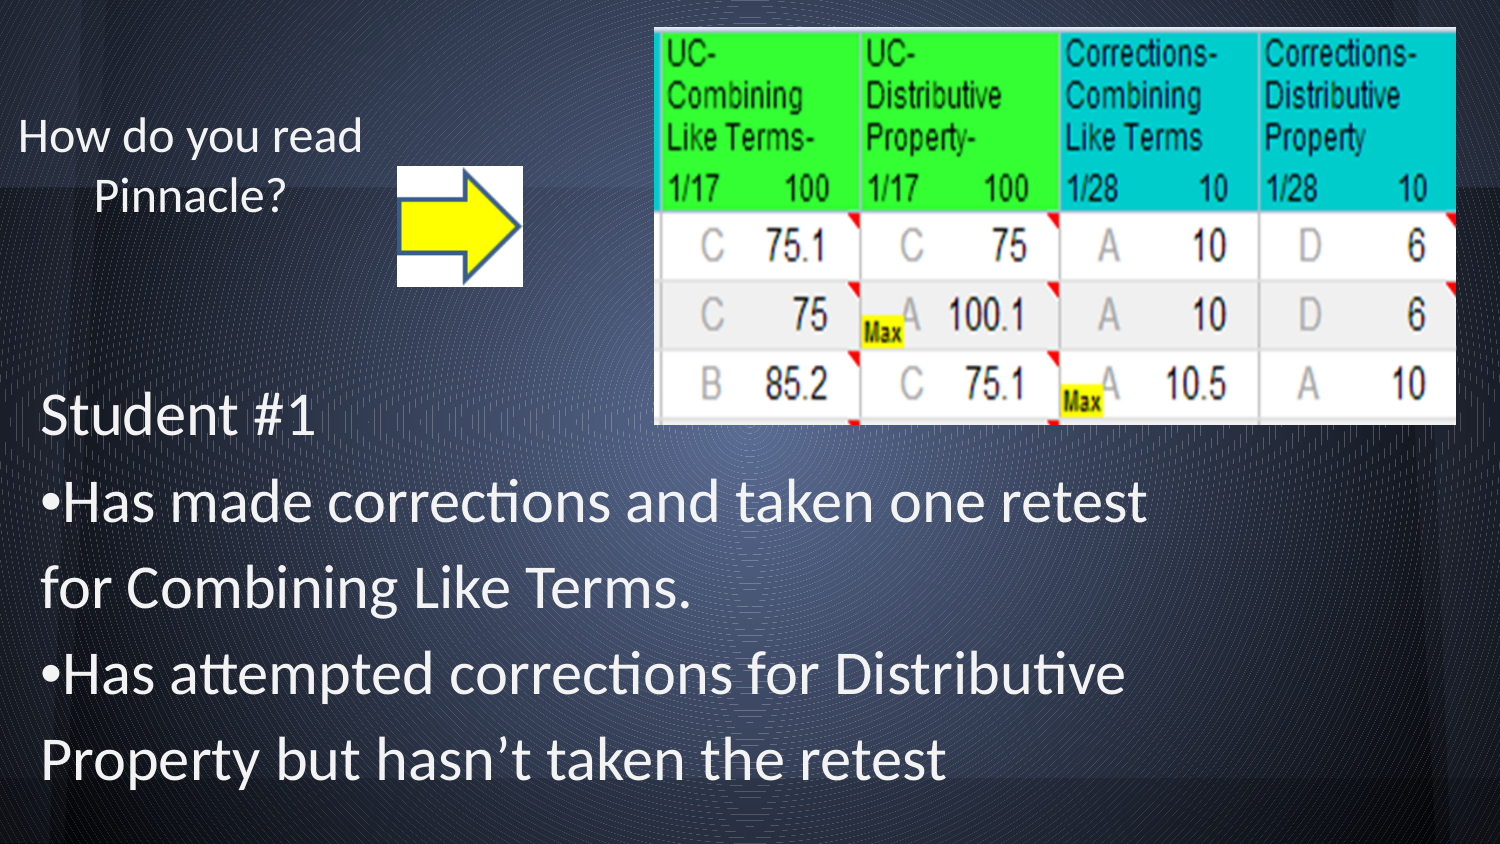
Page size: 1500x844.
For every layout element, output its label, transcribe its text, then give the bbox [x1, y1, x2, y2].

text_box Student #1 •Has made corrections and taken one retest for Combining Like Terms. •Has attempted corrections for Distributive Property but hasn’t taken the retest [25, 323, 1185, 832]
picture [654, 27, 1456, 425]
text_box How do you read Pinnacle? [0, 38, 382, 287]
picture [396, 165, 523, 287]
